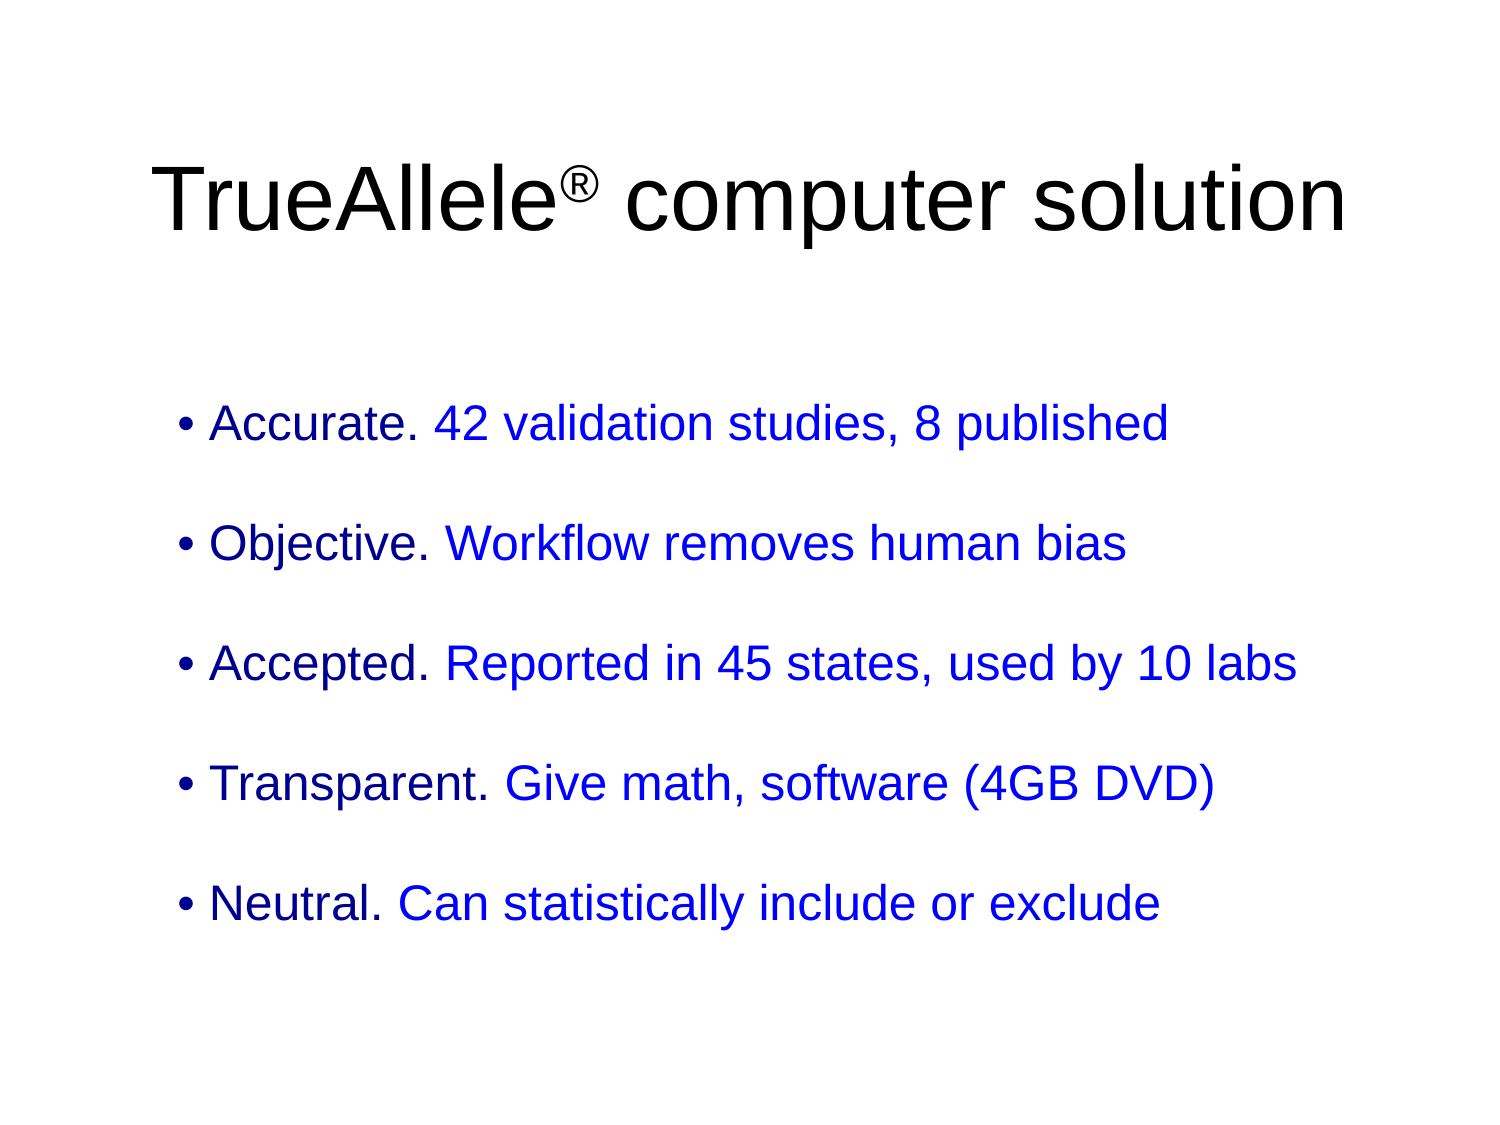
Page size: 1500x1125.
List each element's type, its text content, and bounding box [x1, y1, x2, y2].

title TrueAllele® computer solution [0, 99, 1500, 288]
text_box • Accurate. 42 validation studies, 8 published • Objective. Workflow removes human bias • Accepted. Reported in 45 states, used by 10 labs • Transparent. Give math, software (4GB DVD) • Neutral. Can statistically include or exclude [162, 383, 1338, 938]
